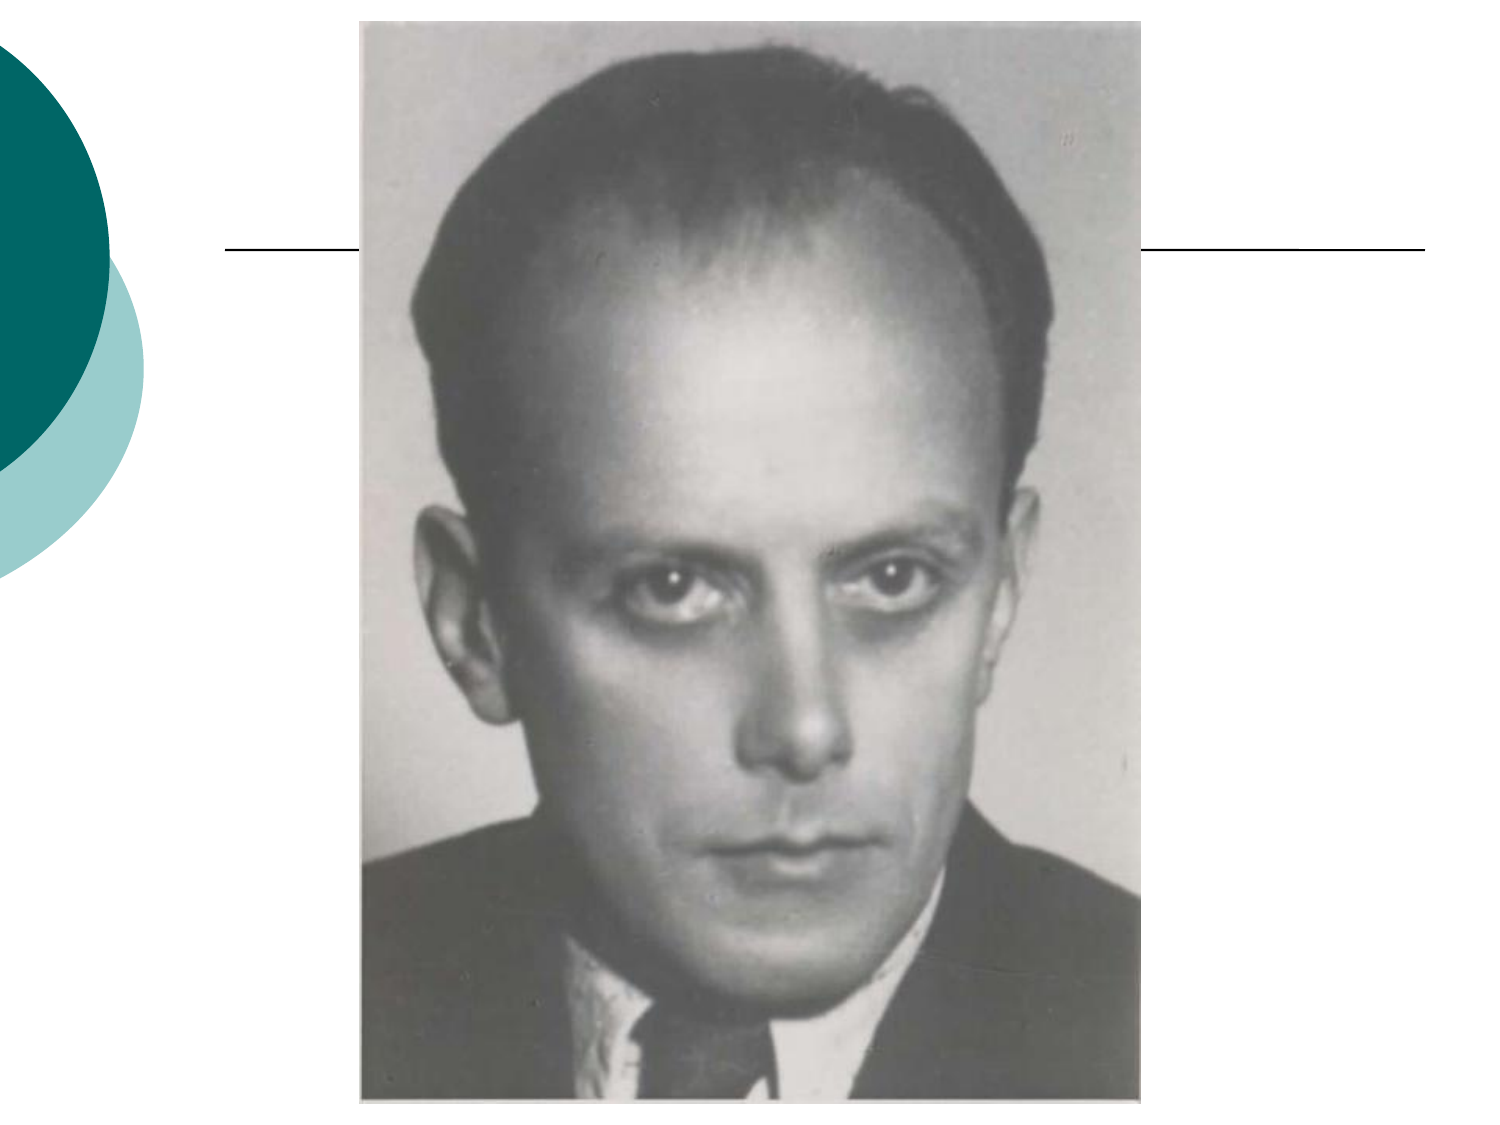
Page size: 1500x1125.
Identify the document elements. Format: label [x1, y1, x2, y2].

picture [359, 20, 1141, 1105]
